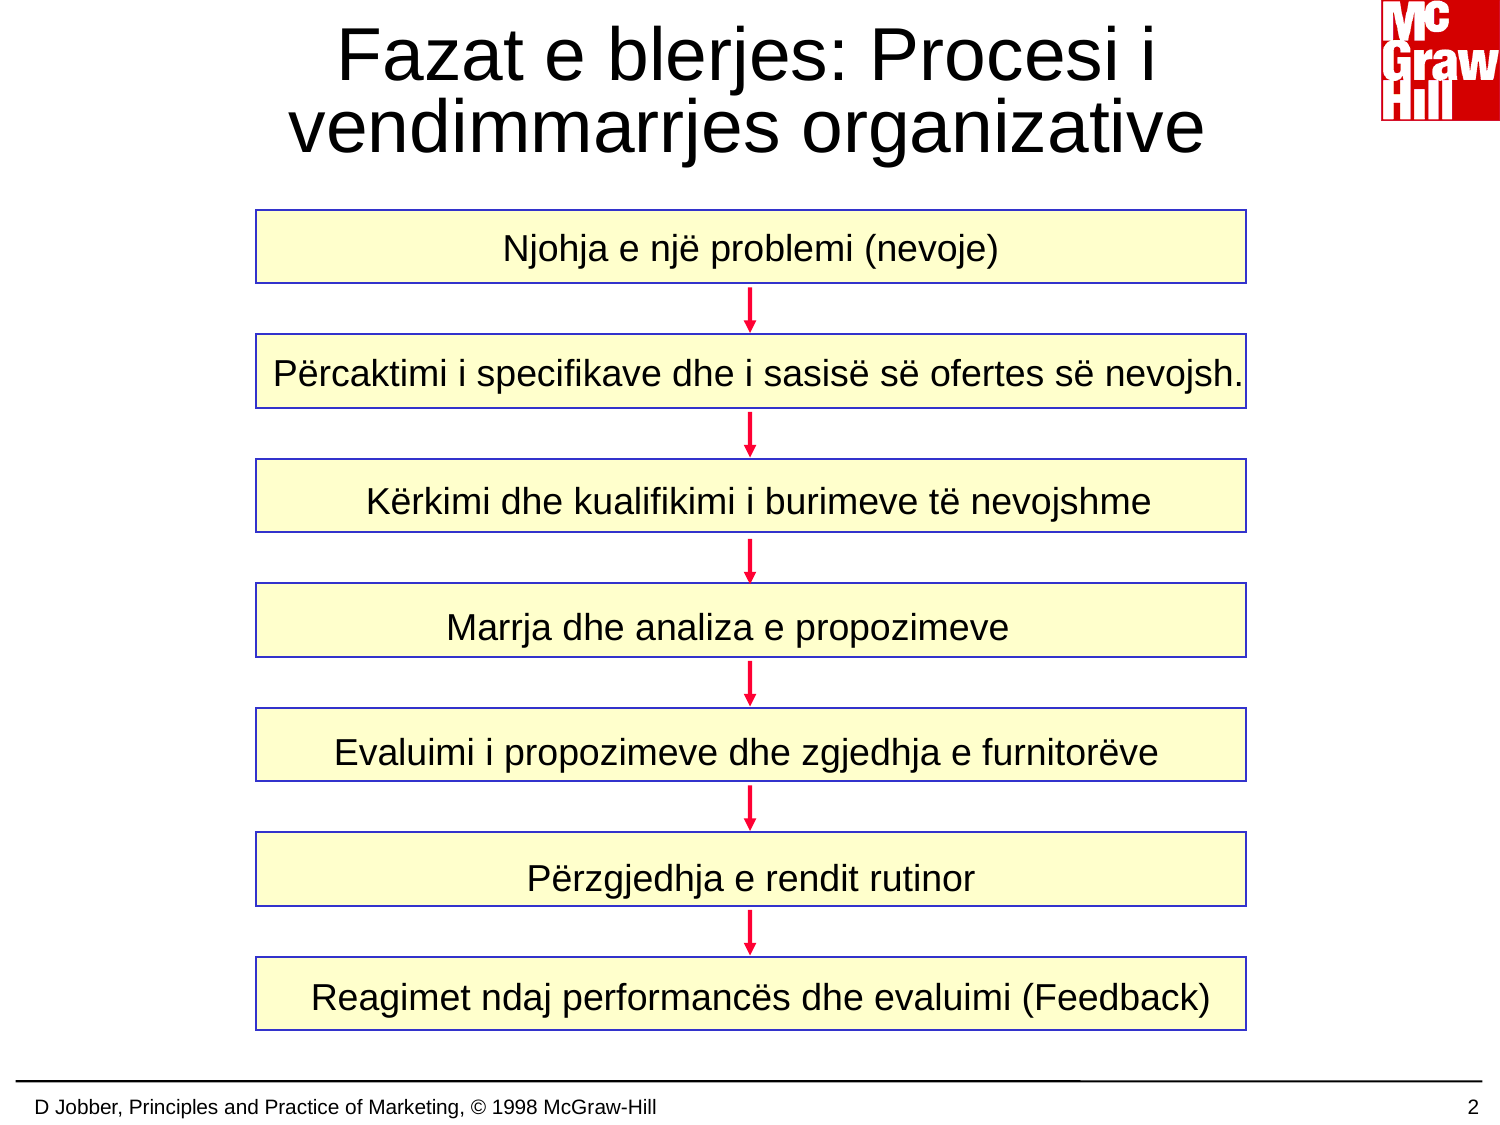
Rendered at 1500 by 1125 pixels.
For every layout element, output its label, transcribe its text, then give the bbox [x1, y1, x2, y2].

text_box [256, 707, 1247, 782]
text_box D Jobber, Principles and Practice of Marketing, © 1998 McGraw-Hill [0, 1087, 692, 1125]
text_box [743, 411, 757, 458]
text_box Përcaktimi i specifikave dhe i sasisë së ofertes së nevojsh. [258, 342, 1260, 402]
text_box Kërkimi dhe kualifikimi i burimeve të nevojshme [350, 470, 1167, 530]
text_box [256, 458, 1247, 533]
text_box [256, 956, 1247, 1031]
text_box [743, 785, 757, 831]
text_box Reagimet ndaj performancës dhe evaluimi (Feedback) [295, 965, 1226, 1025]
text_box 2 [1181, 1087, 1494, 1125]
title Fazat e blerjes: Procesi i vendimmarrjes organizative [109, 0, 1386, 190]
text_box [256, 209, 1247, 284]
picture [1386, 0, 1500, 121]
text_box Marrja dhe analiza e propozimeve [431, 595, 1025, 655]
text_box [743, 909, 757, 956]
text_box [743, 287, 757, 334]
text_box [743, 538, 757, 585]
text_box Përzgjedhja e rendit rutinor [487, 846, 1015, 907]
text_box [256, 334, 1247, 408]
text_box Njohja e një problemi (nevoje) [487, 216, 1015, 276]
text_box [743, 660, 757, 707]
text_box [256, 583, 1247, 657]
text_box [256, 832, 1247, 906]
text_box Evaluimi i propozimeve dhe zgjedhja e furnitorëve [318, 720, 1175, 781]
